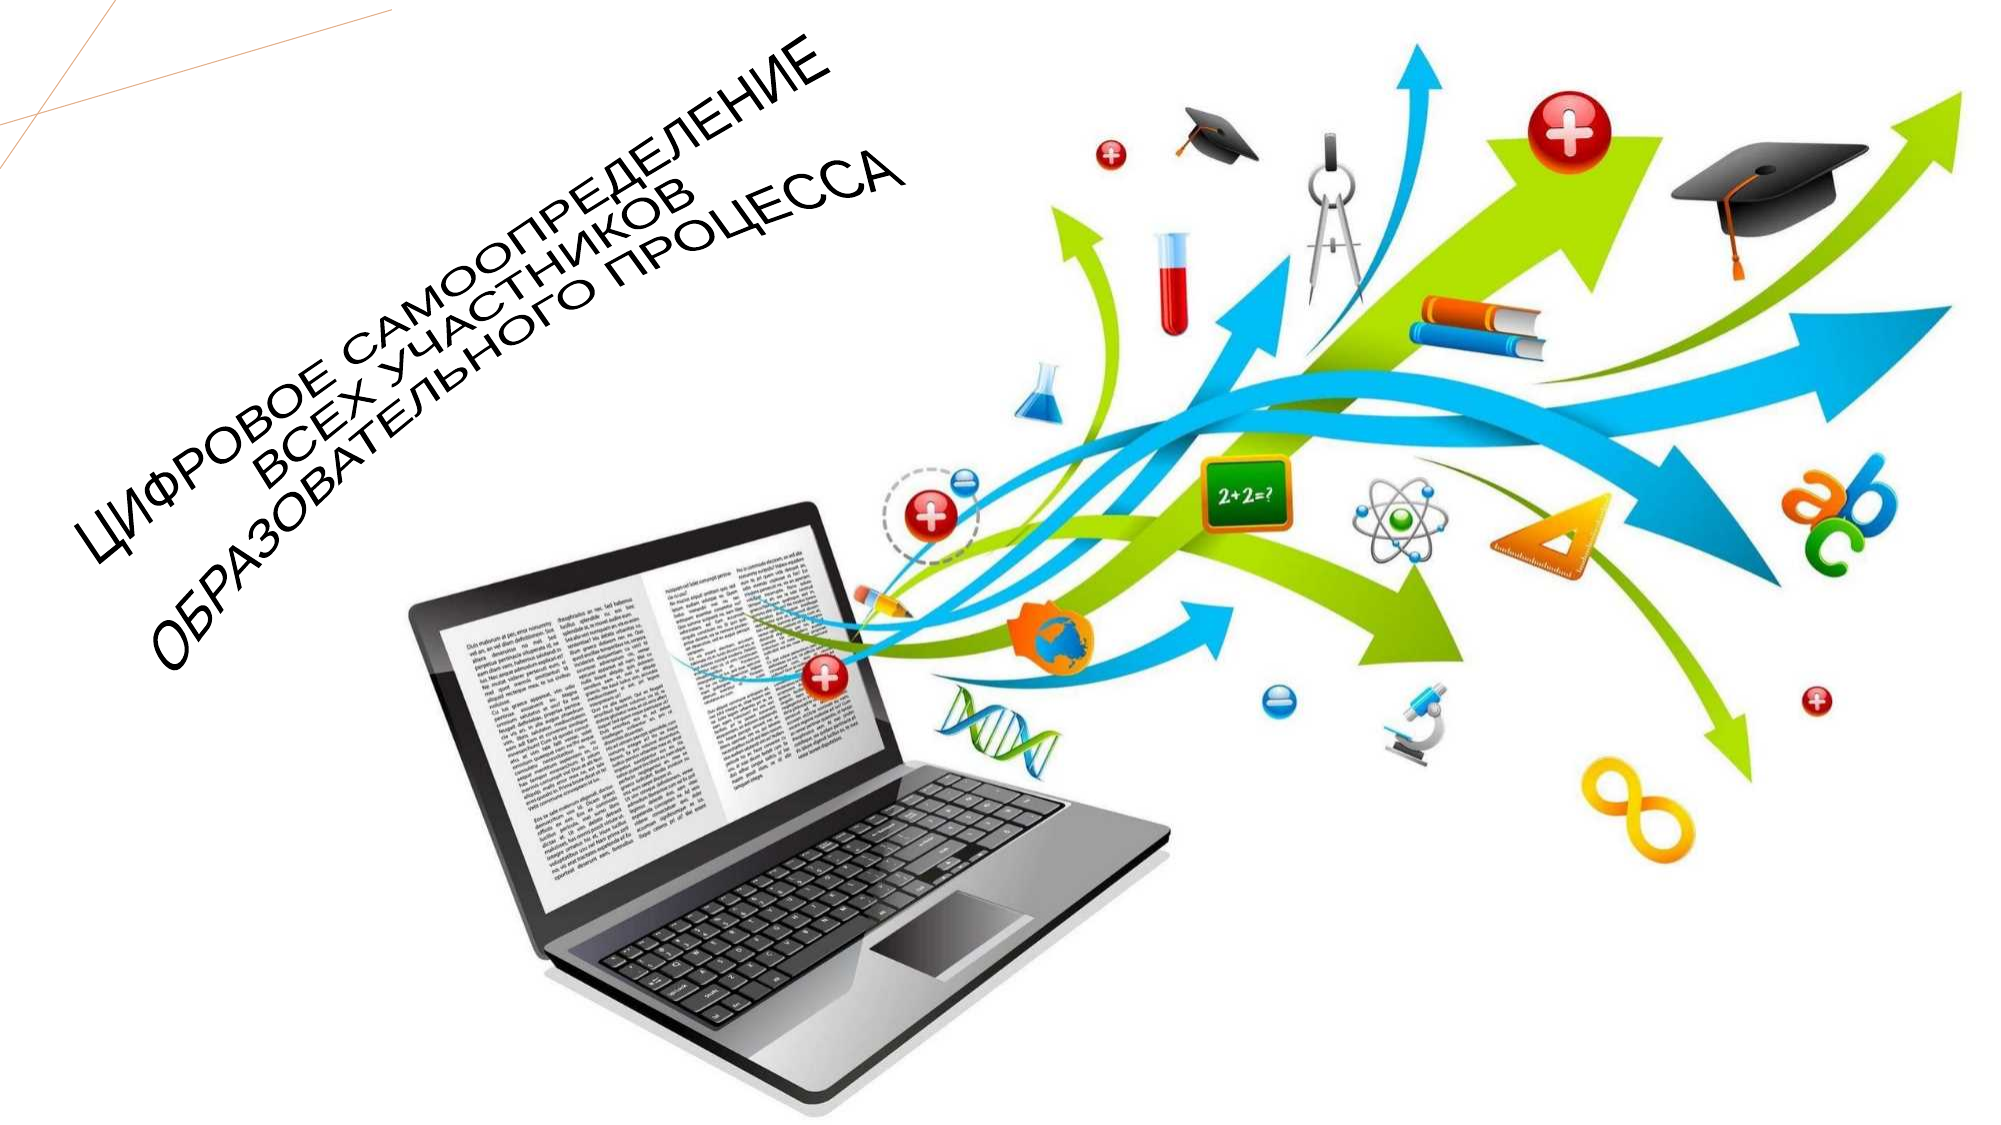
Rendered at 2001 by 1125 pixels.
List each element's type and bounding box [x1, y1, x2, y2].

picture [392, 0, 2000, 1125]
